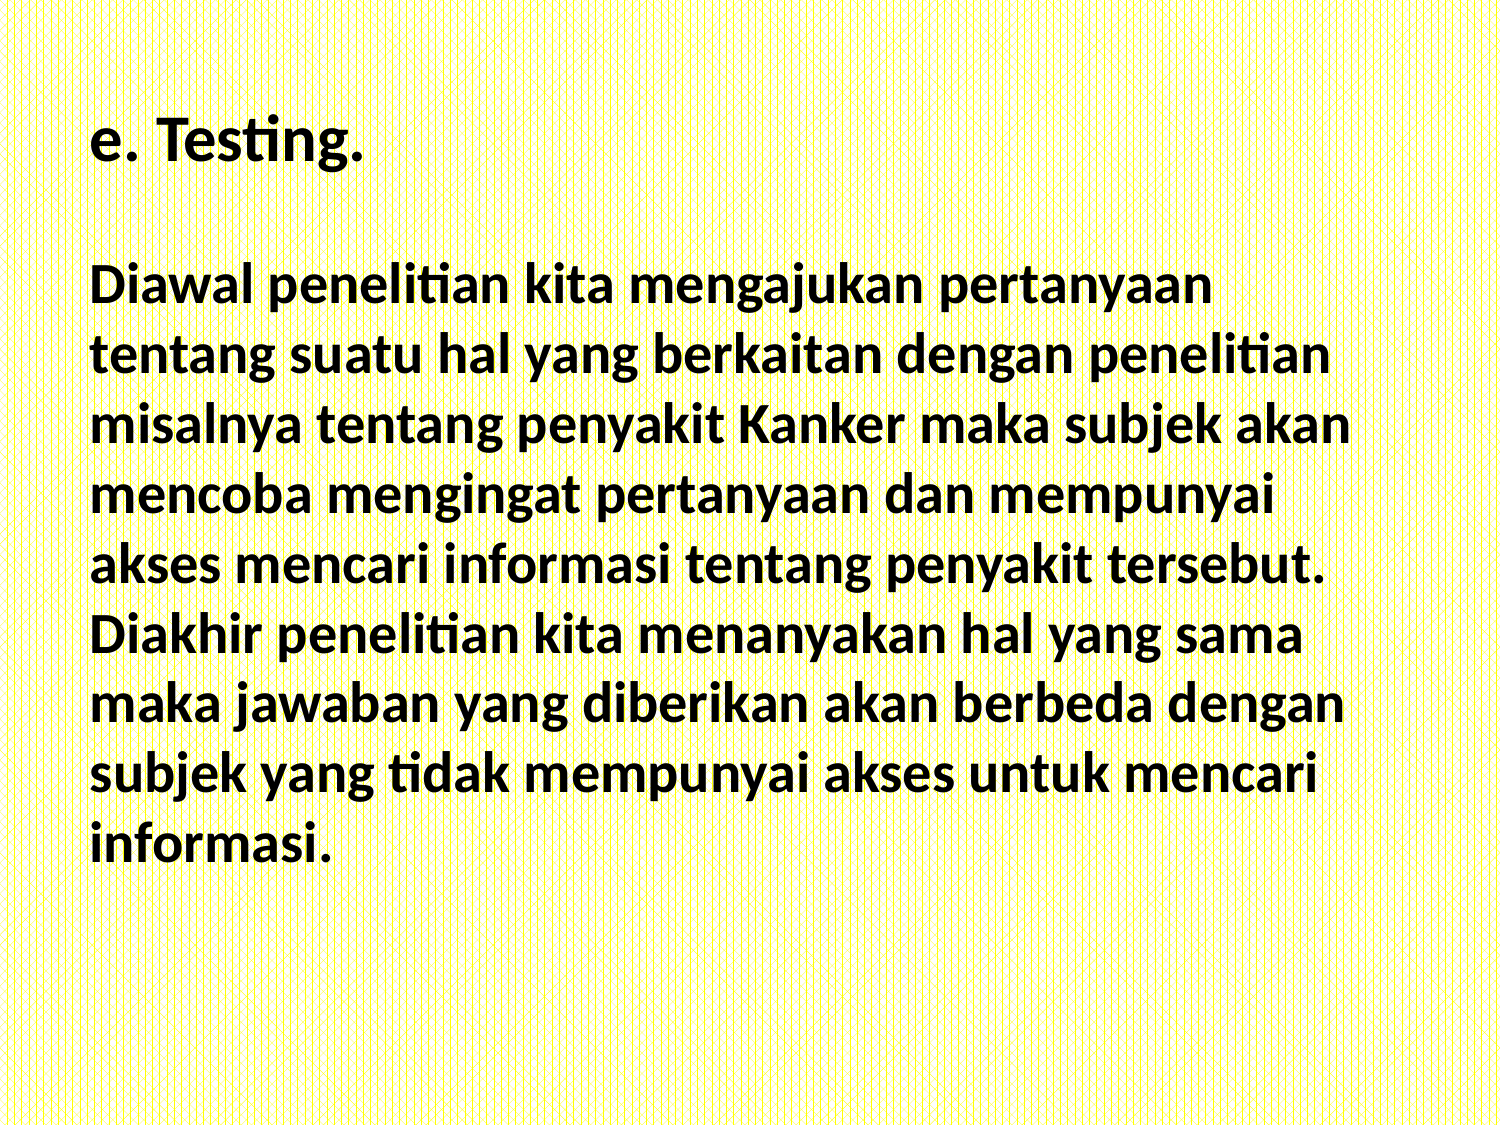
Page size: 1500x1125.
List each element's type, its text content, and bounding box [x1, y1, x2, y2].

text_box e. Testing. Diawal penelitian kita mengajukan pertanyaan tentang suatu hal yang berkaitan dengan penelitian misalnya tentang penyakit Kanker maka subjek akan mencoba mengingat pertanyaan dan mempunyai akses mencari informasi tentang penyakit tersebut. Diakhir penelitian kita menanyakan hal yang sama maka jawaban yang diberikan akan berbeda dengan subjek yang tidak mempunyai akses untuk mencari informasi. [74, 87, 1425, 927]
